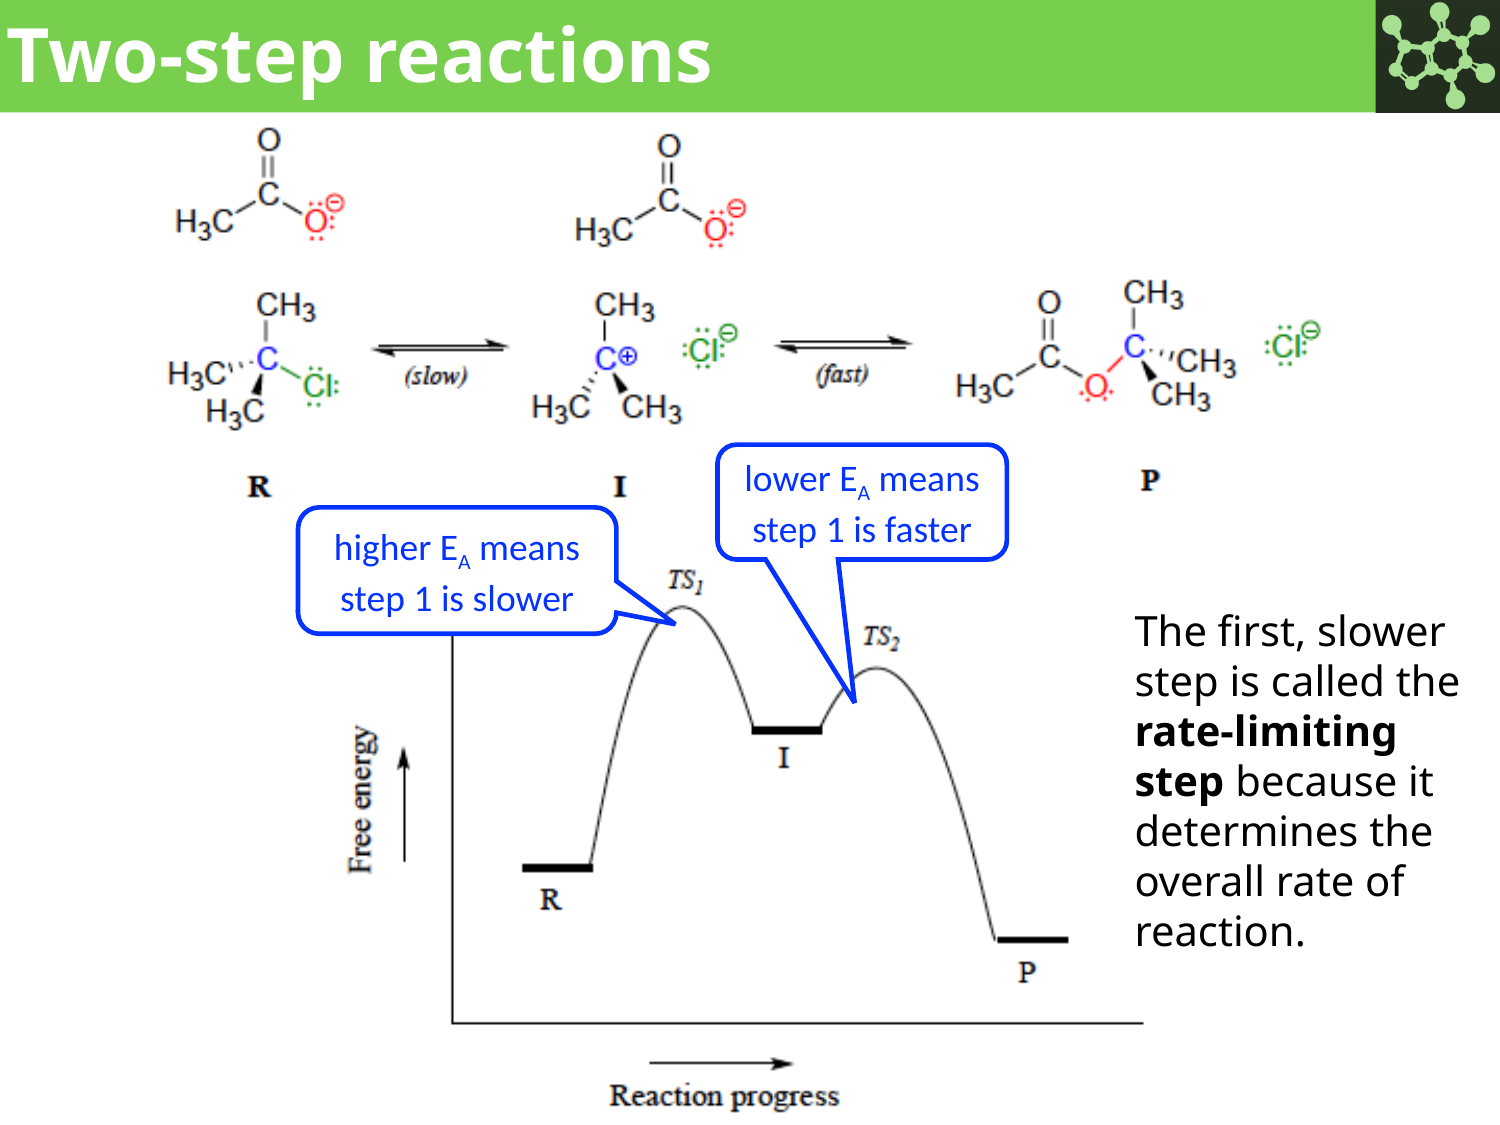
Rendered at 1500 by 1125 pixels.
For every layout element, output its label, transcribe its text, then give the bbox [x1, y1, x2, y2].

picture [158, 116, 1342, 1125]
text_box [0, 0, 1375, 113]
text_box Two-step reactions [0, 0, 729, 105]
picture [1375, 0, 1500, 113]
text_box The first, slower step is called the rate-limiting step because it determines the overall rate of reaction. [1342, 596, 1499, 962]
